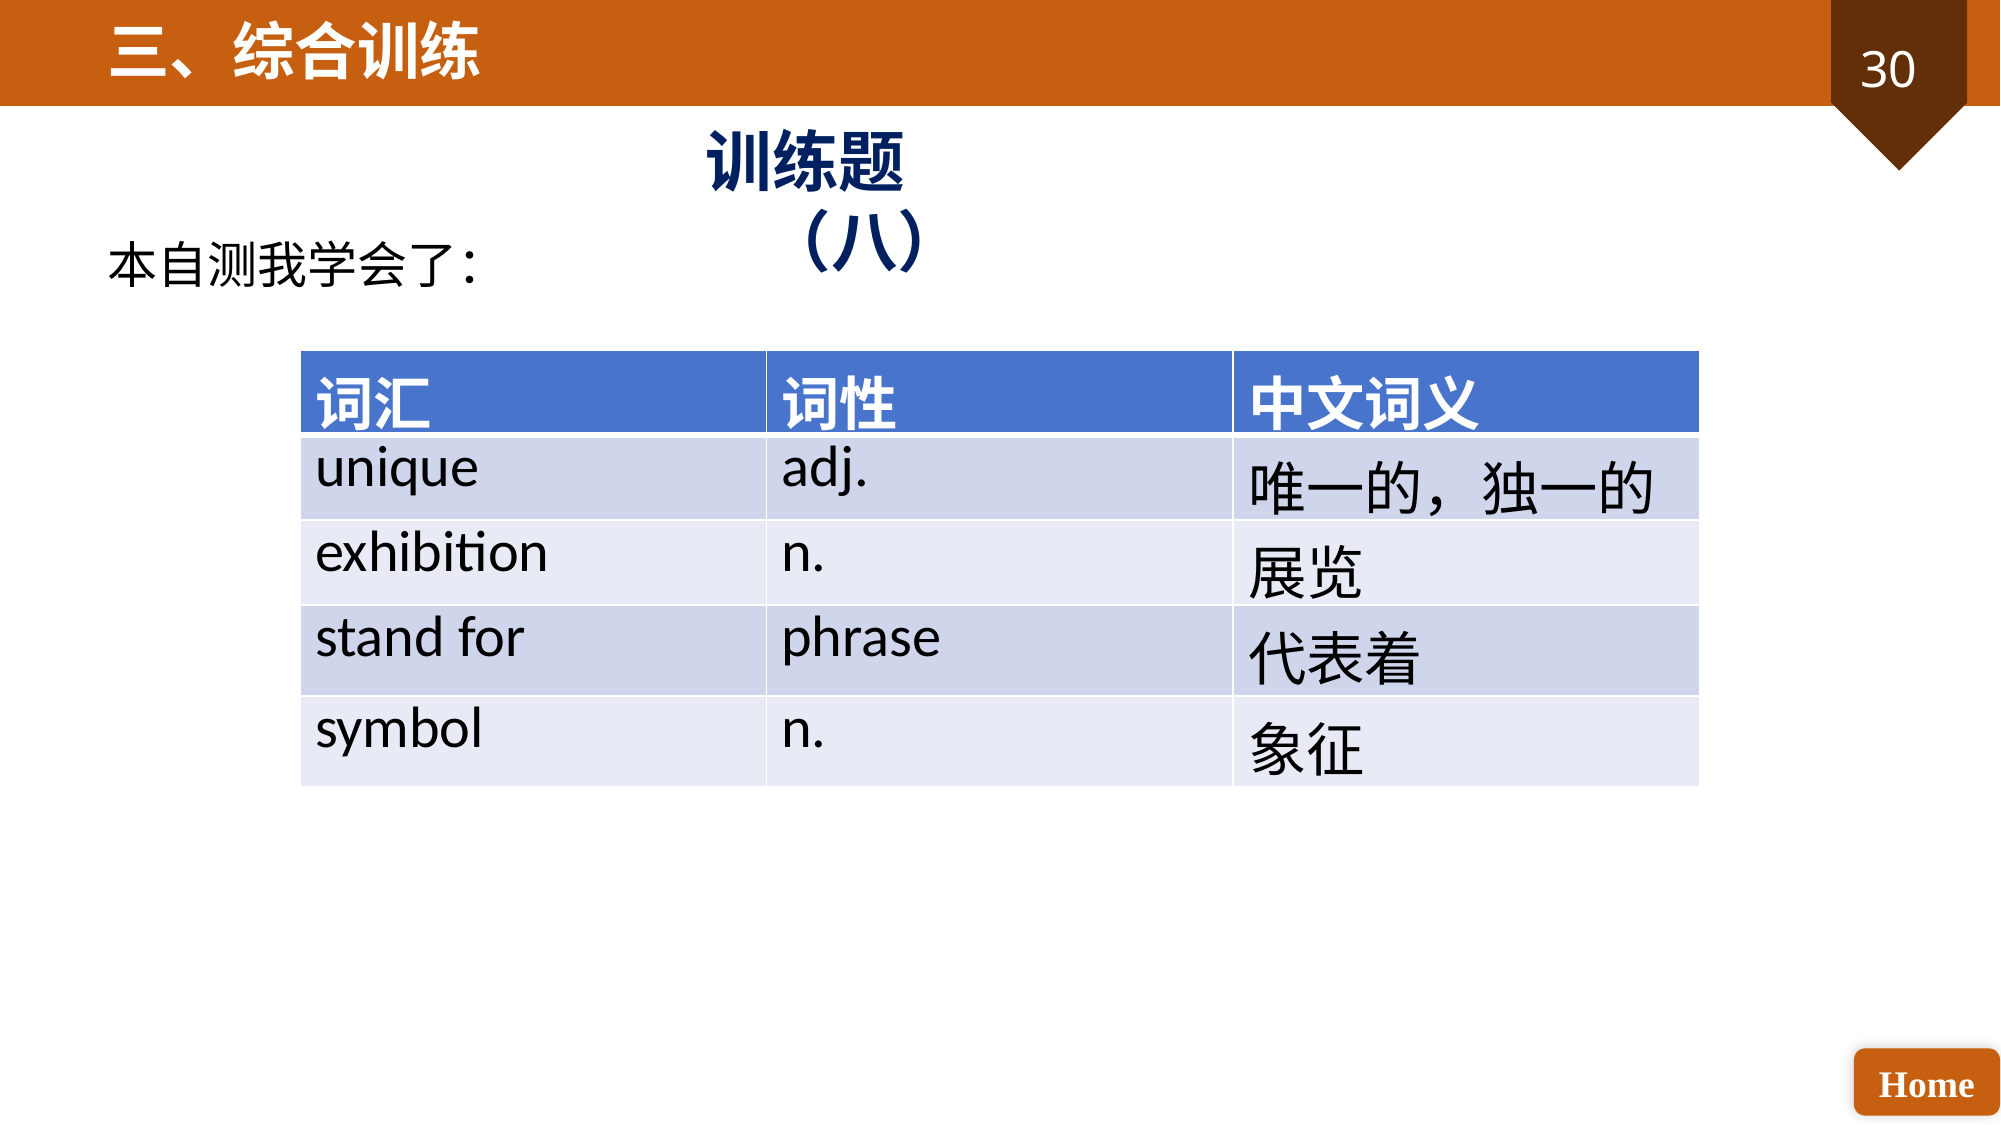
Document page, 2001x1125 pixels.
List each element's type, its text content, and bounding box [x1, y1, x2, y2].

table_cell 展览 [1234, 521, 1699, 604]
table_cell adj. [767, 438, 1232, 519]
table_cell 象征 [1234, 697, 1699, 786]
table_cell phrase [767, 606, 1232, 695]
table_cell exhibition [301, 521, 766, 604]
table_cell unique [301, 438, 766, 519]
table_cell n. [767, 697, 1232, 786]
table_cell stand for [301, 606, 766, 695]
table_header 词性 [767, 351, 1232, 432]
text_box 三、综合训练 [92, 5, 564, 95]
table_cell n. [767, 521, 1232, 604]
text_box 训练题（八） [690, 112, 1082, 207]
table_header 词汇 [301, 351, 766, 432]
table_cell 唯一的，独一的 [1234, 438, 1699, 519]
table_cell symbol [301, 697, 766, 786]
text_box 本自测我学会了： [92, 207, 1725, 379]
table_cell 代表着 [1234, 606, 1699, 695]
table_header 中文词义 [1234, 351, 1699, 432]
